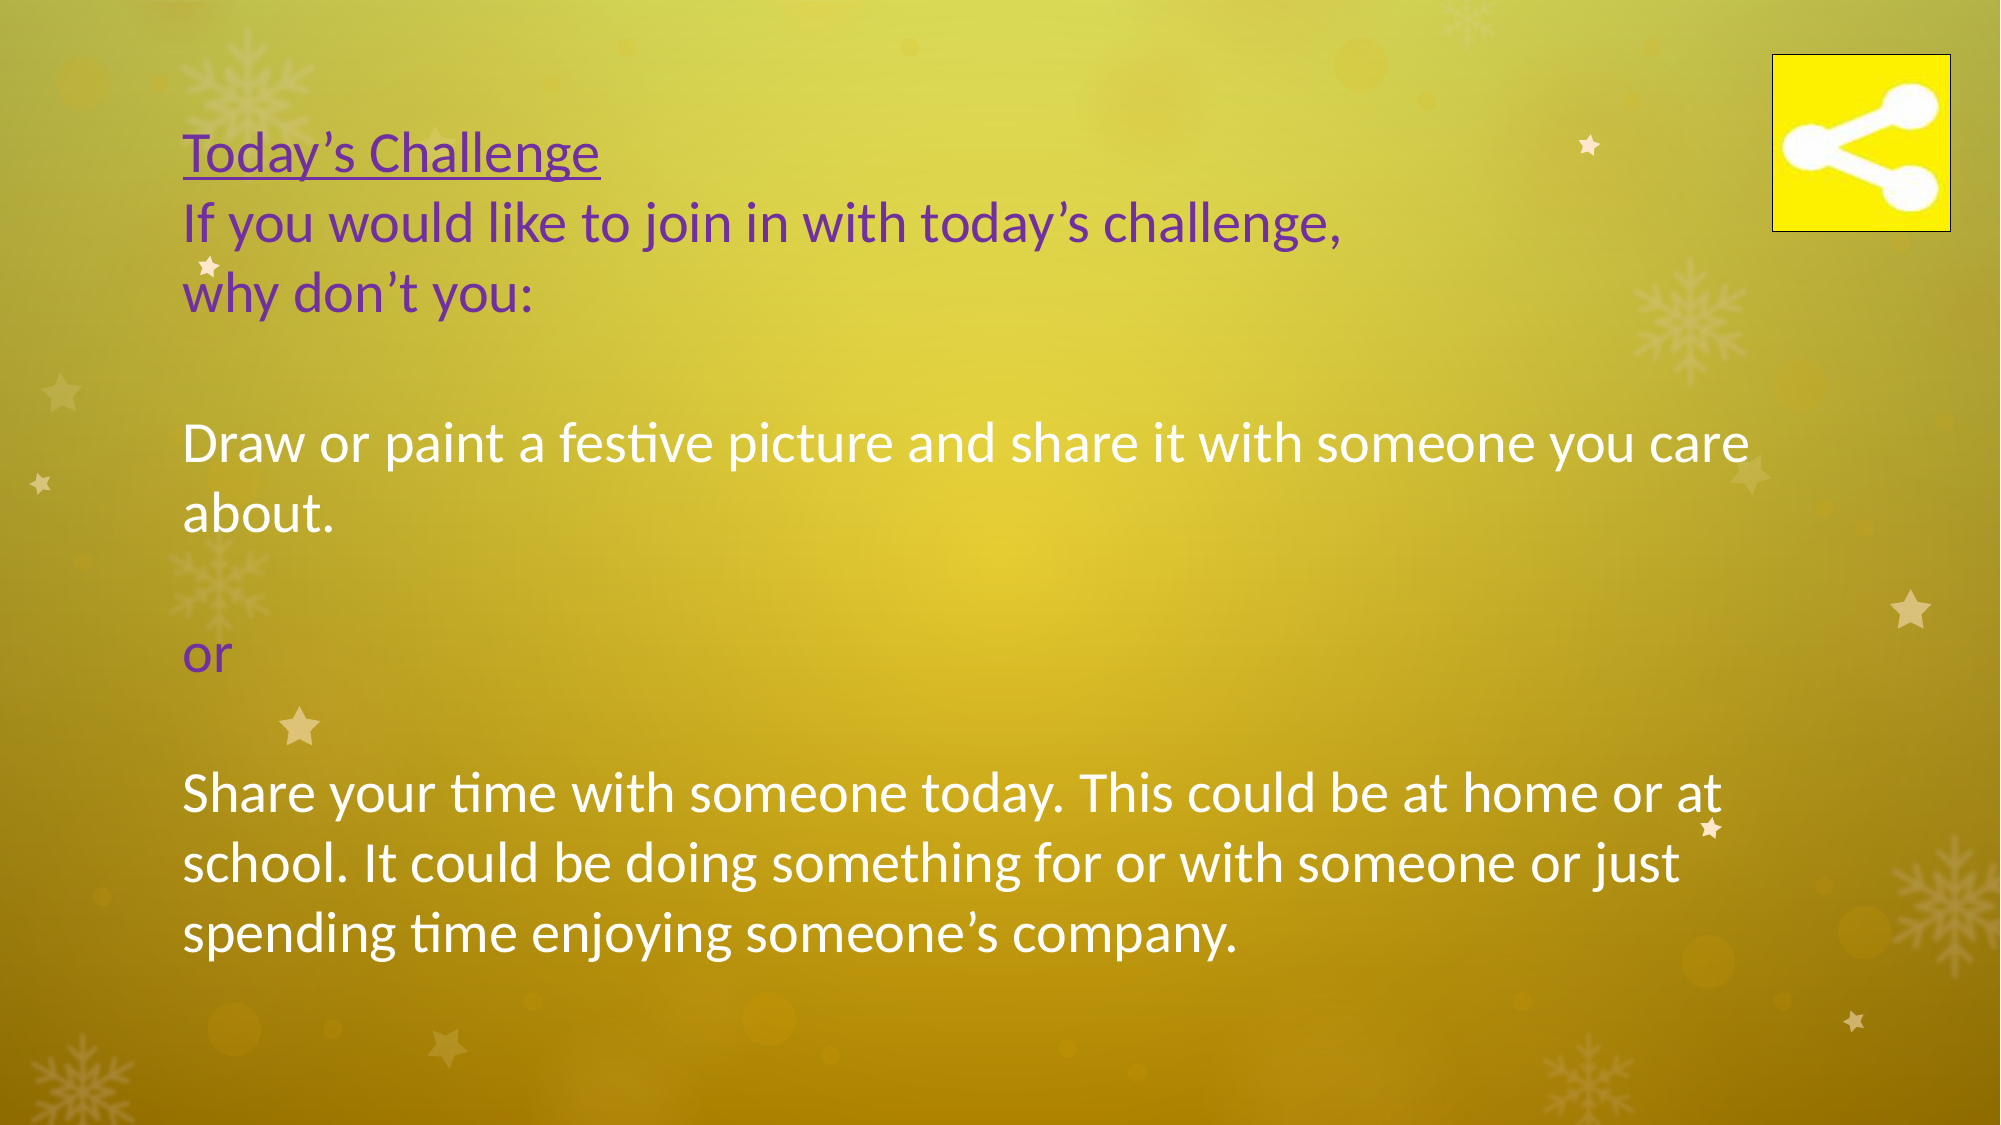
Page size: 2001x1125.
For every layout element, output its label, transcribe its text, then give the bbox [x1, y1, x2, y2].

text_box Today’s Challenge If you would like to join in with today’s challenge, why don’t you: Draw or paint a festive picture and share it with someone you care about. or Share your time with someone today. This could be at home or at school. It could be doing something for or with someone or just spending time enjoying someone’s company. [167, 107, 1796, 972]
picture [1772, 53, 1951, 232]
